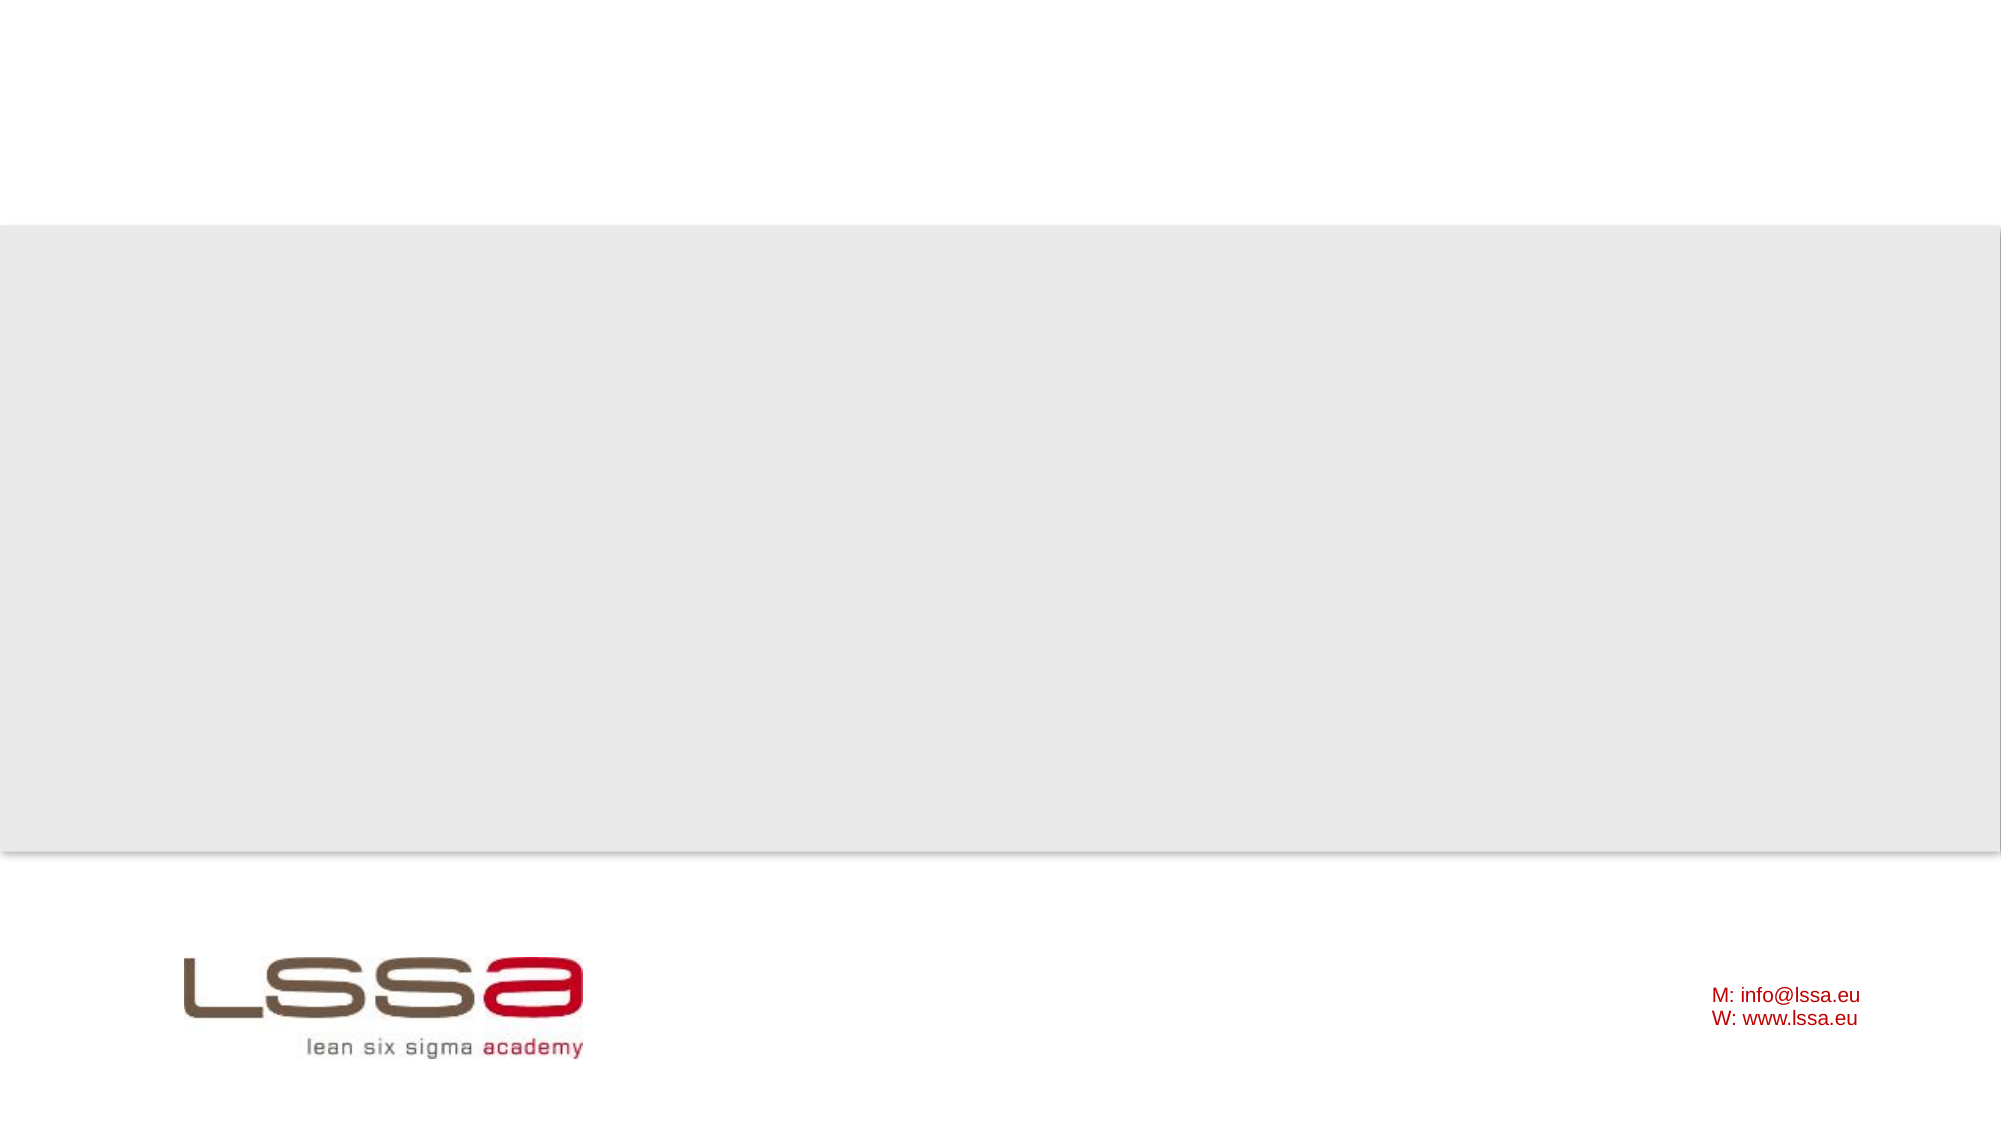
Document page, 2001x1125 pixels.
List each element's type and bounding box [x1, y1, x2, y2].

picture [184, 957, 583, 1059]
